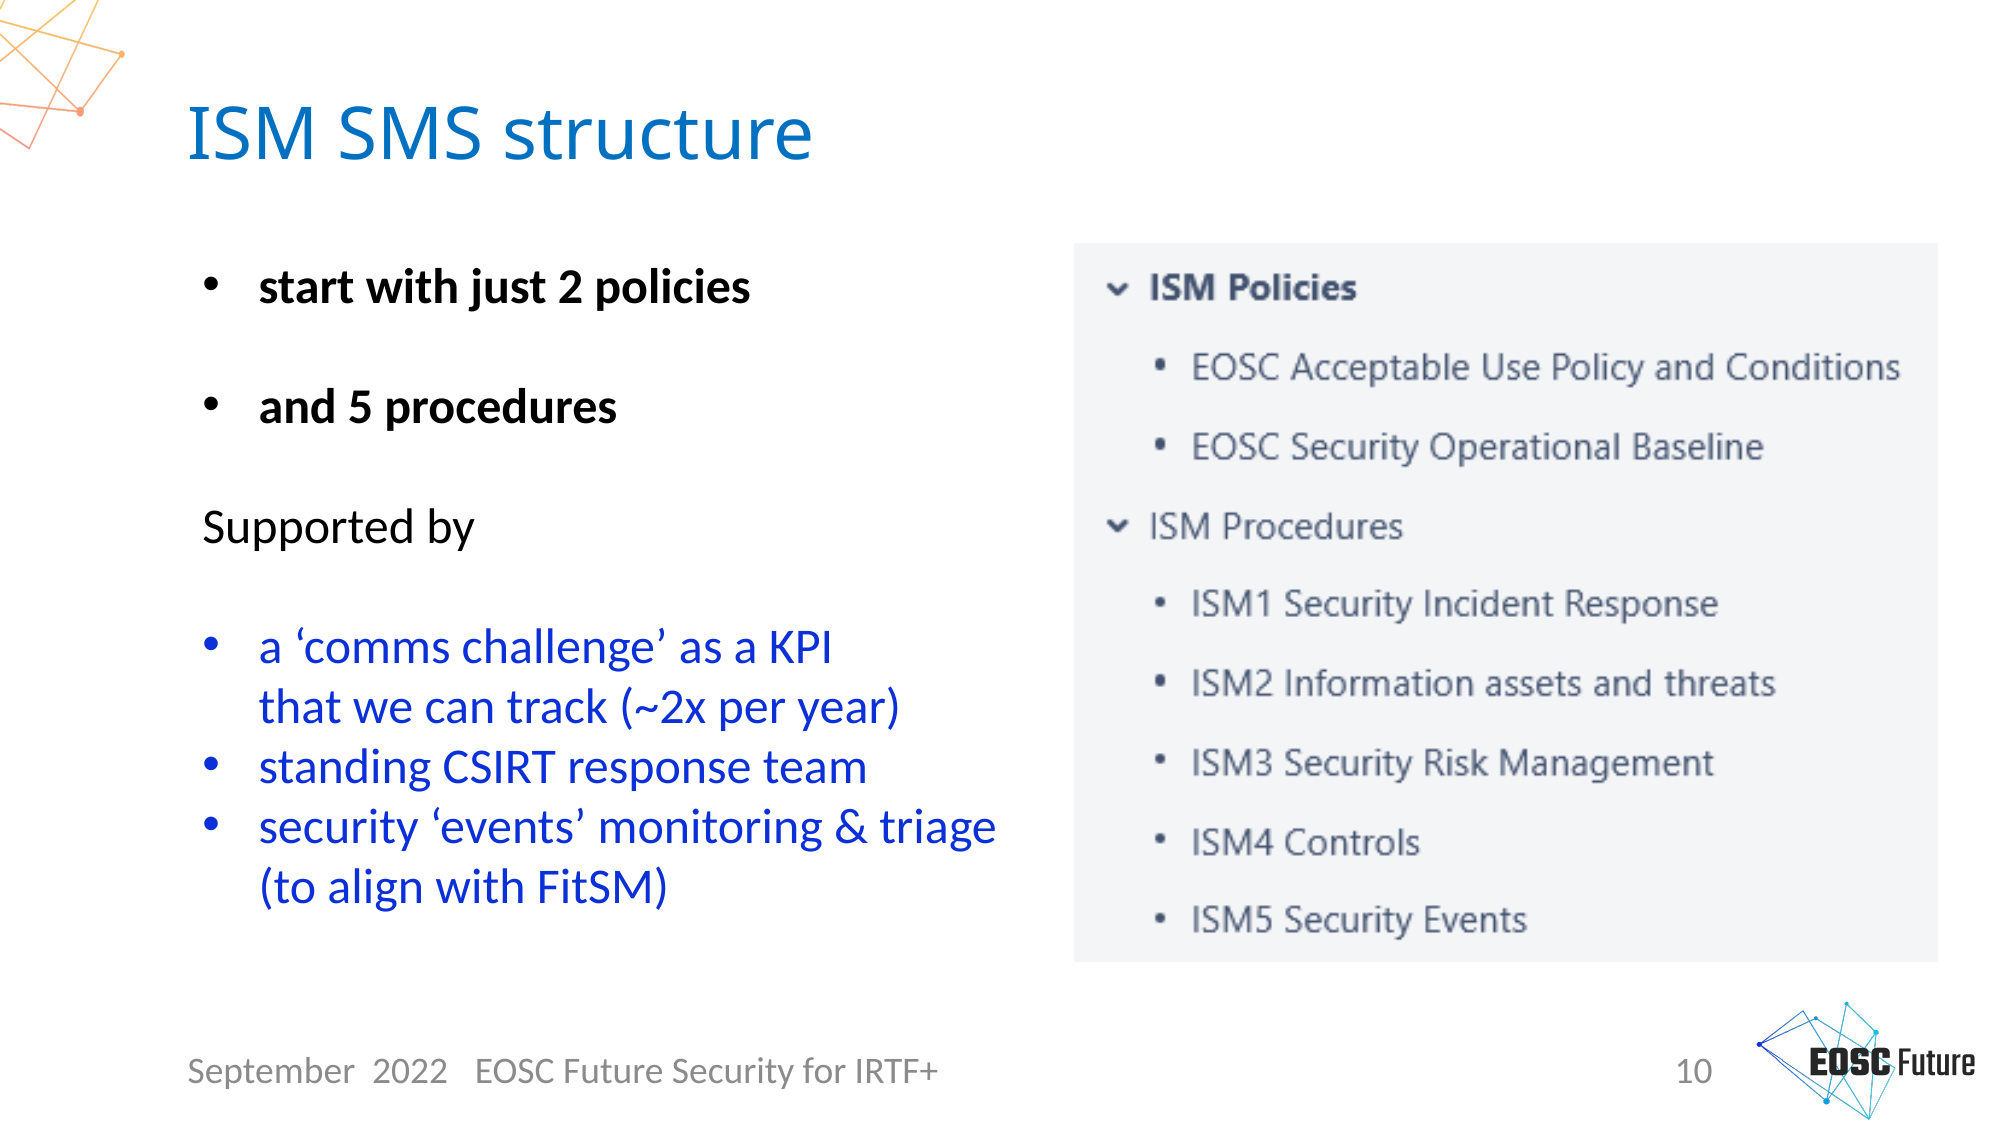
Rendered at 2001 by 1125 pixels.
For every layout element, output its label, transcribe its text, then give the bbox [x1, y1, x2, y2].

picture [0, 0, 171, 266]
slide_number 10 [1625, 1046, 1713, 1103]
title ISM SMS structure [187, 86, 1900, 175]
list start with just 2 policies and 5 procedures Supported by a ‘comms challenge’ as a KPI that we can track (~2x per year) standing CSIRT response team security ‘events’ monitoring & triage (to align with FitSM) [187, 246, 1025, 984]
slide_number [187, 1046, 457, 1103]
picture [1074, 243, 1938, 963]
picture [1756, 1001, 1975, 1120]
footer EOSC Future Security for IRTF+ [474, 1046, 1581, 1103]
